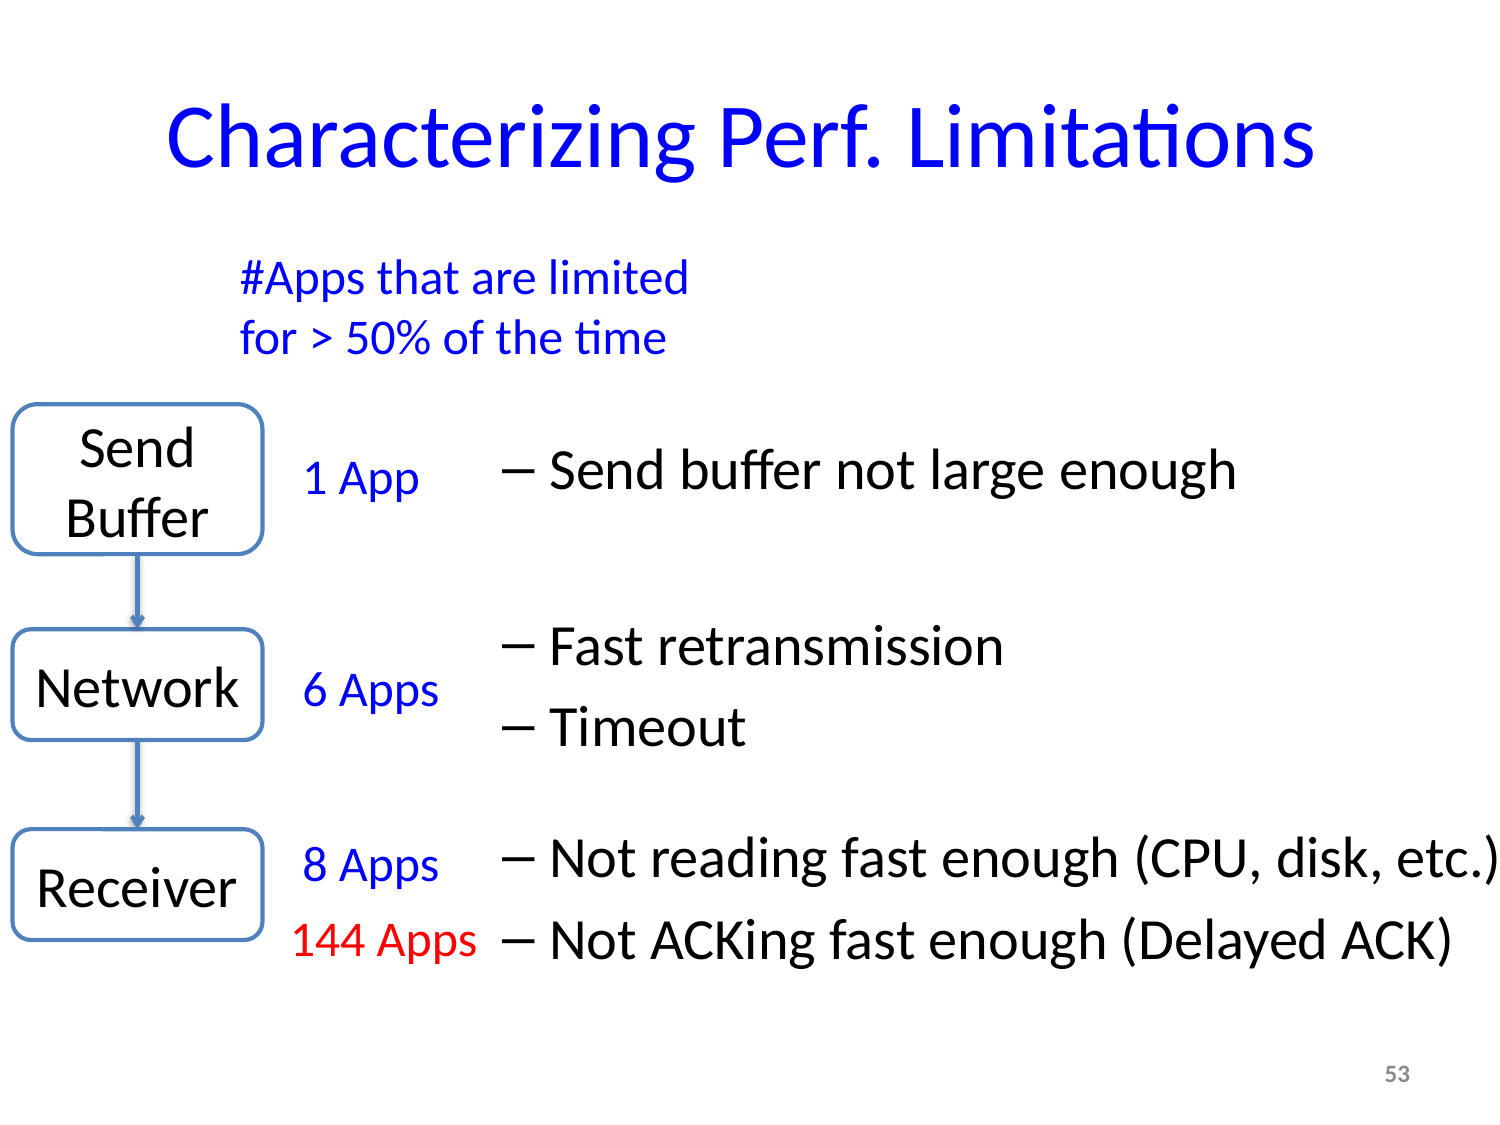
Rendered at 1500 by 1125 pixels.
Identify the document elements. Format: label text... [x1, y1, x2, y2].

text_box Network [10, 627, 265, 743]
text_box Send Buffer [10, 402, 265, 557]
text_box Not reading fast enough (CPU, disk, etc.) Not ACKing fast enough (Delayed ACK) [412, 811, 1500, 925]
text_box Fast retransmission Timeout [412, 599, 1500, 712]
title Characterizing Perf. Limitations [4, 37, 1480, 226]
text_box 8 Apps [287, 824, 412, 899]
text_box 6 Apps [287, 649, 475, 724]
text_box Send buffer not large enough [412, 424, 1500, 537]
slide_number 53 [1074, 1042, 1425, 1103]
text_box Receiver [10, 827, 265, 943]
text_box #Apps that are limited for > 50% of the time [225, 237, 713, 373]
text_box 1 App [287, 436, 412, 512]
text_box 144 Apps [275, 899, 525, 974]
